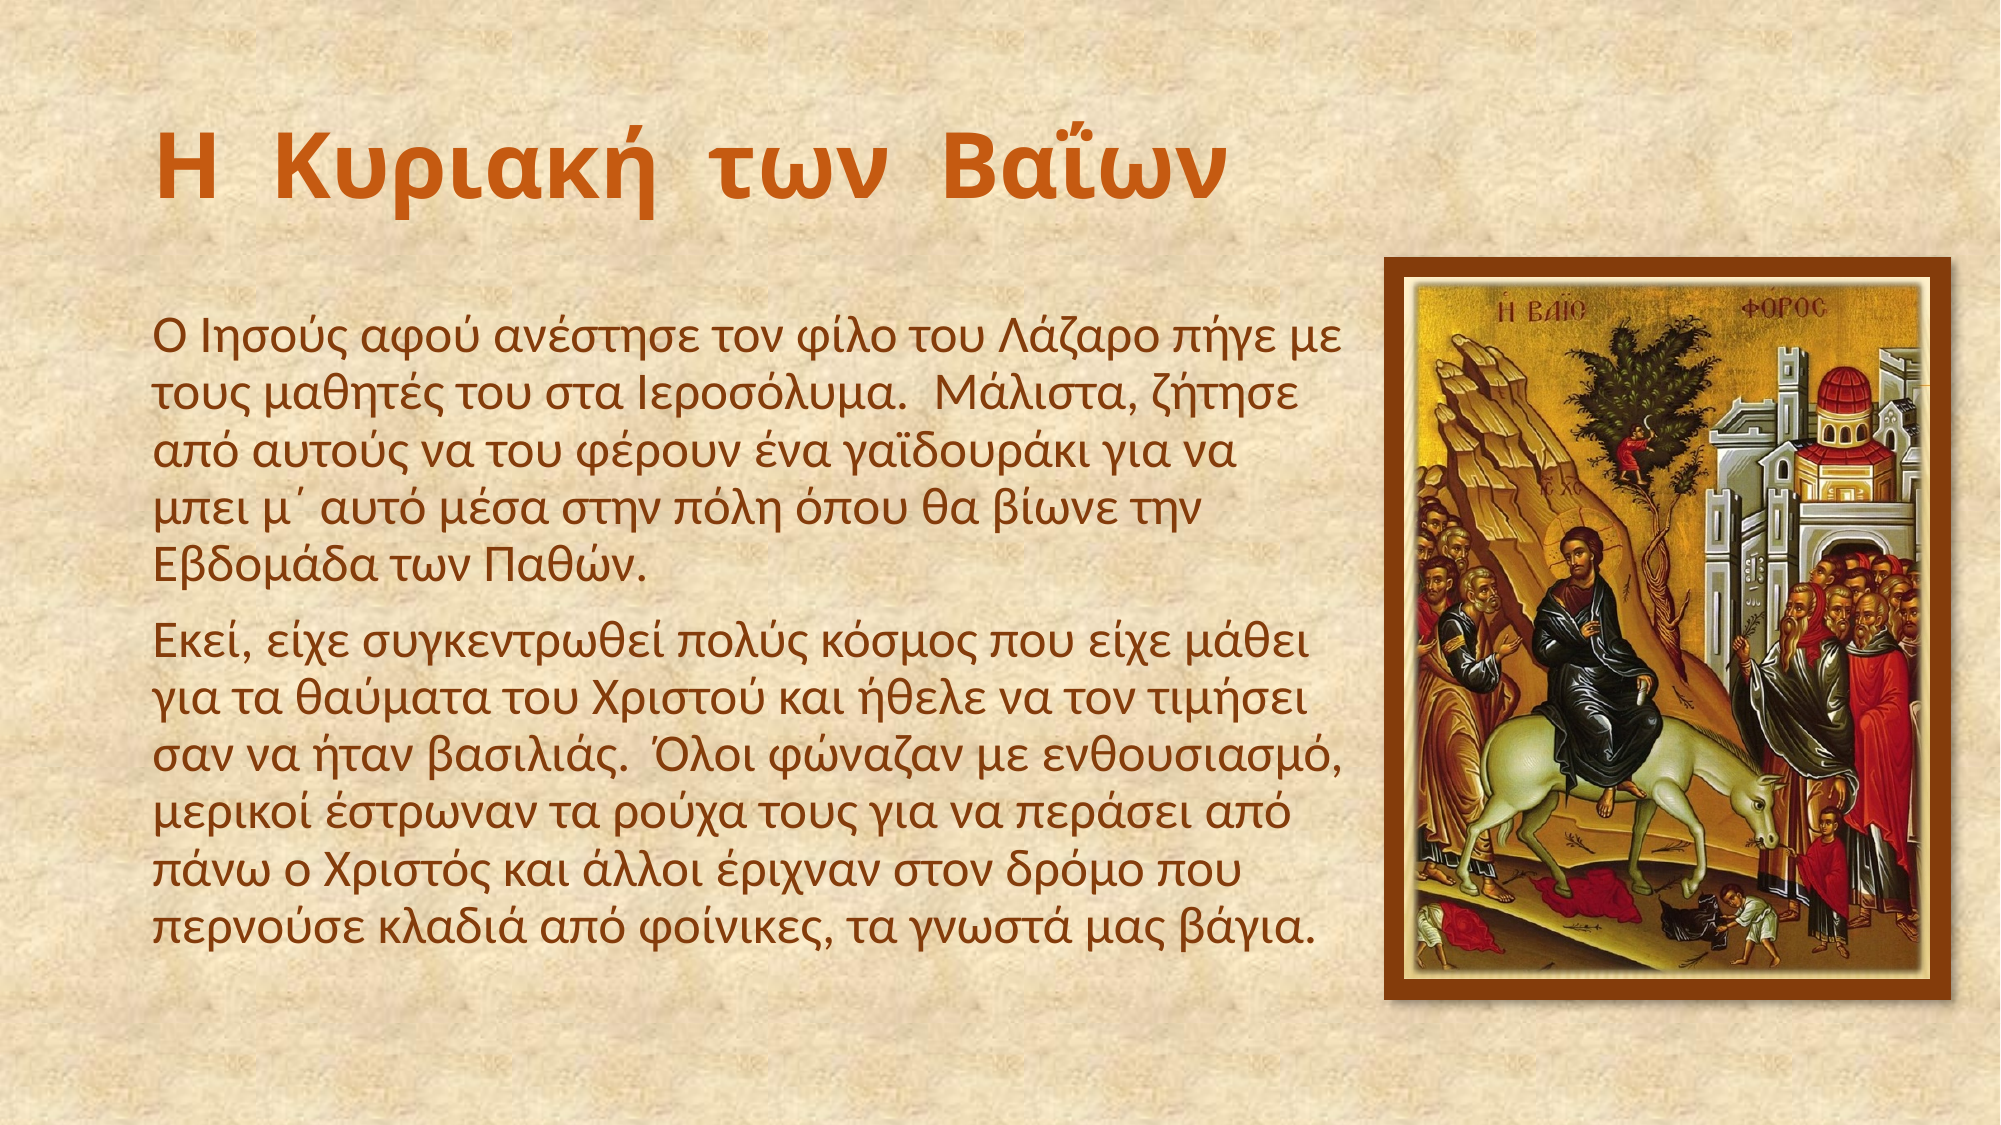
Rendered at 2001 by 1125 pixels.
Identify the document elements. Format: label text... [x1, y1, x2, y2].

list Ο Ιησούς αφού ανέστησε τον φίλο του Λάζαρο πήγε με τους μαθητές του στα Ιεροσόλυμα. Μάλιστα, ζήτησε από αυτούς να του φέρουν ένα γαϊδουράκι για να μπει μ΄ αυτό μέσα στην πόλη όπου θα βίωνε την Εβδομάδα των Παθών. Εκεί, είχε συγκεντρωθεί πολύς κόσμος που είχε μάθει για τα θαύματα του Χριστού και ήθελε να τον τιμήσει σαν να ήταν βασιλιάς. Όλοι φώναζαν με ενθουσιασμό, μερικοί έστρωναν τα ρούχα τους για να περάσει από πάνω ο Χριστός και άλλοι έριχναν στον δρόμο που περνούσε κλαδιά από φοίνικες, τα γνωστά μας βάγια. [137, 299, 1361, 1014]
picture [0, 0, 2001, 1125]
title Η Κυριακή των Βαΐων [137, 59, 1863, 278]
